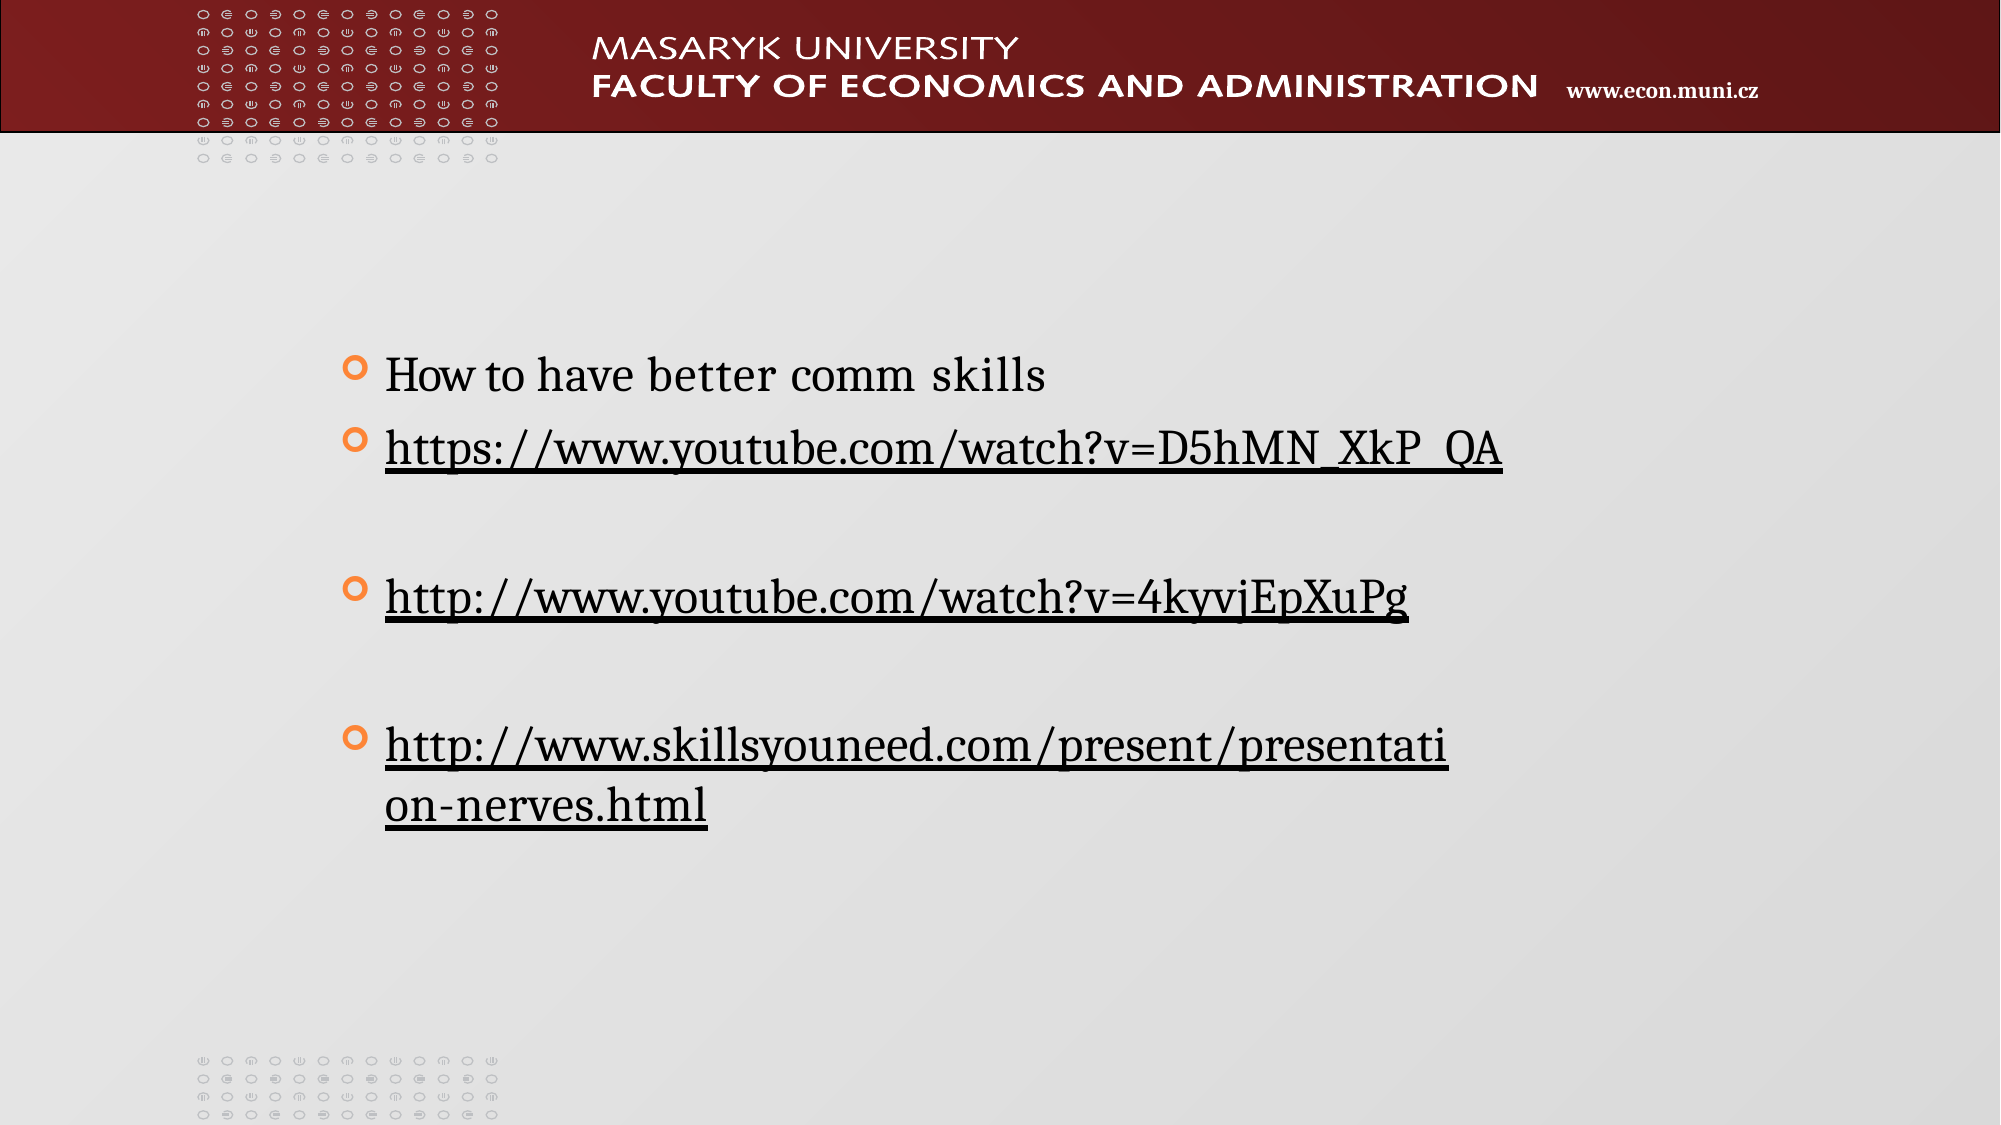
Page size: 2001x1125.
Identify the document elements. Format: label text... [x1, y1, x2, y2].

text_box How to have better comm skills https://www.youtube.com/watch?v=D5hMN_XkP QA http://www.youtube.com/watch?v=4kyvjEpXuPg http://www.skillsyouneed.com/present/presentati on-nerves.html [337, 341, 1516, 832]
